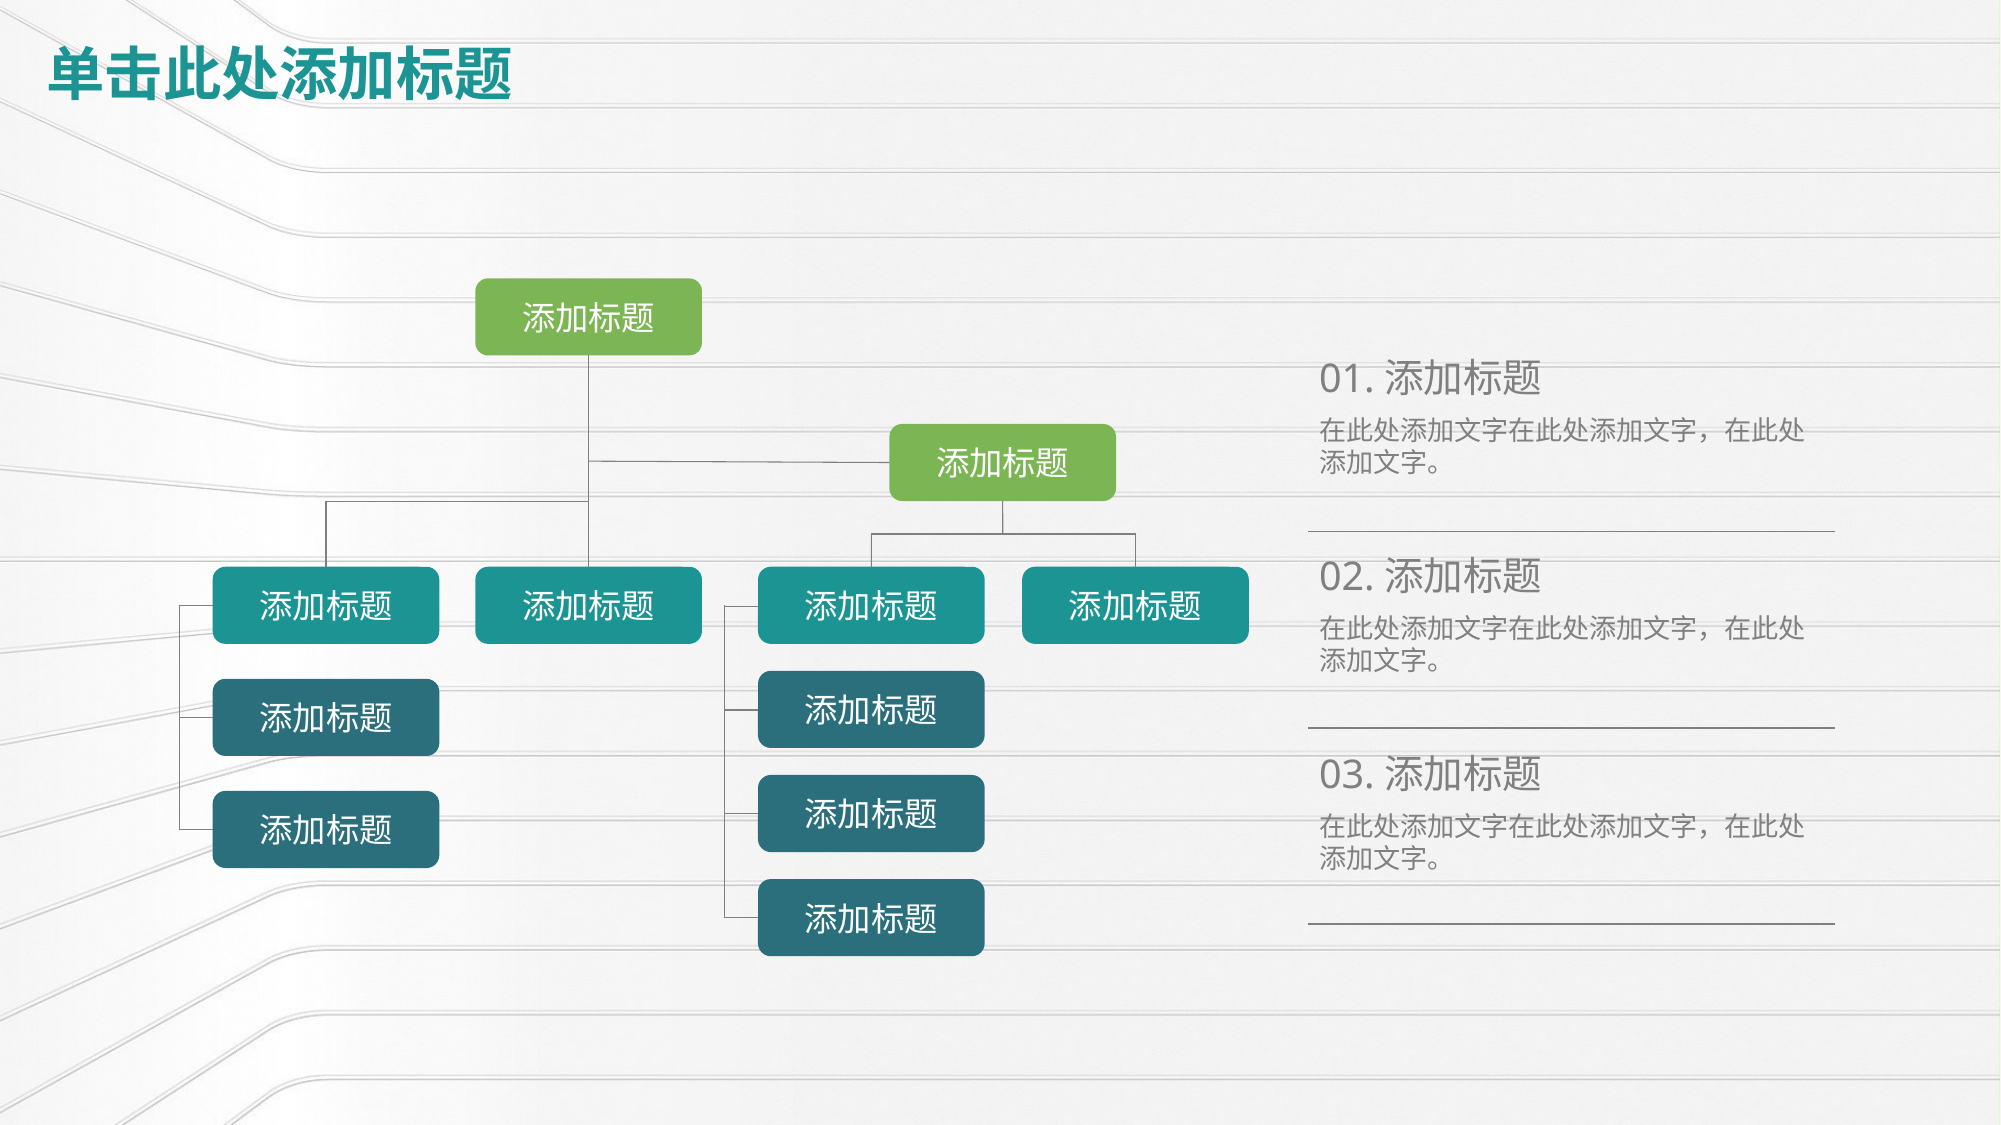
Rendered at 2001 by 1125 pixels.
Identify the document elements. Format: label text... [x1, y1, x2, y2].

title 单击此处添加标题 [31, 21, 1757, 131]
picture [0, 0, 2001, 1125]
text_box 01.添加标题 在此处添加文字在此处添加文字，在此处添加文字。 [1307, 347, 1822, 484]
text_box 02.添加标题 在此处添加文字在此处添加文字，在此处添加文字。 [1307, 545, 1822, 682]
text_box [179, 278, 1249, 957]
text_box 03.添加标题 在此处添加文字在此处添加文字，在此处添加文字。 [1307, 743, 1822, 880]
